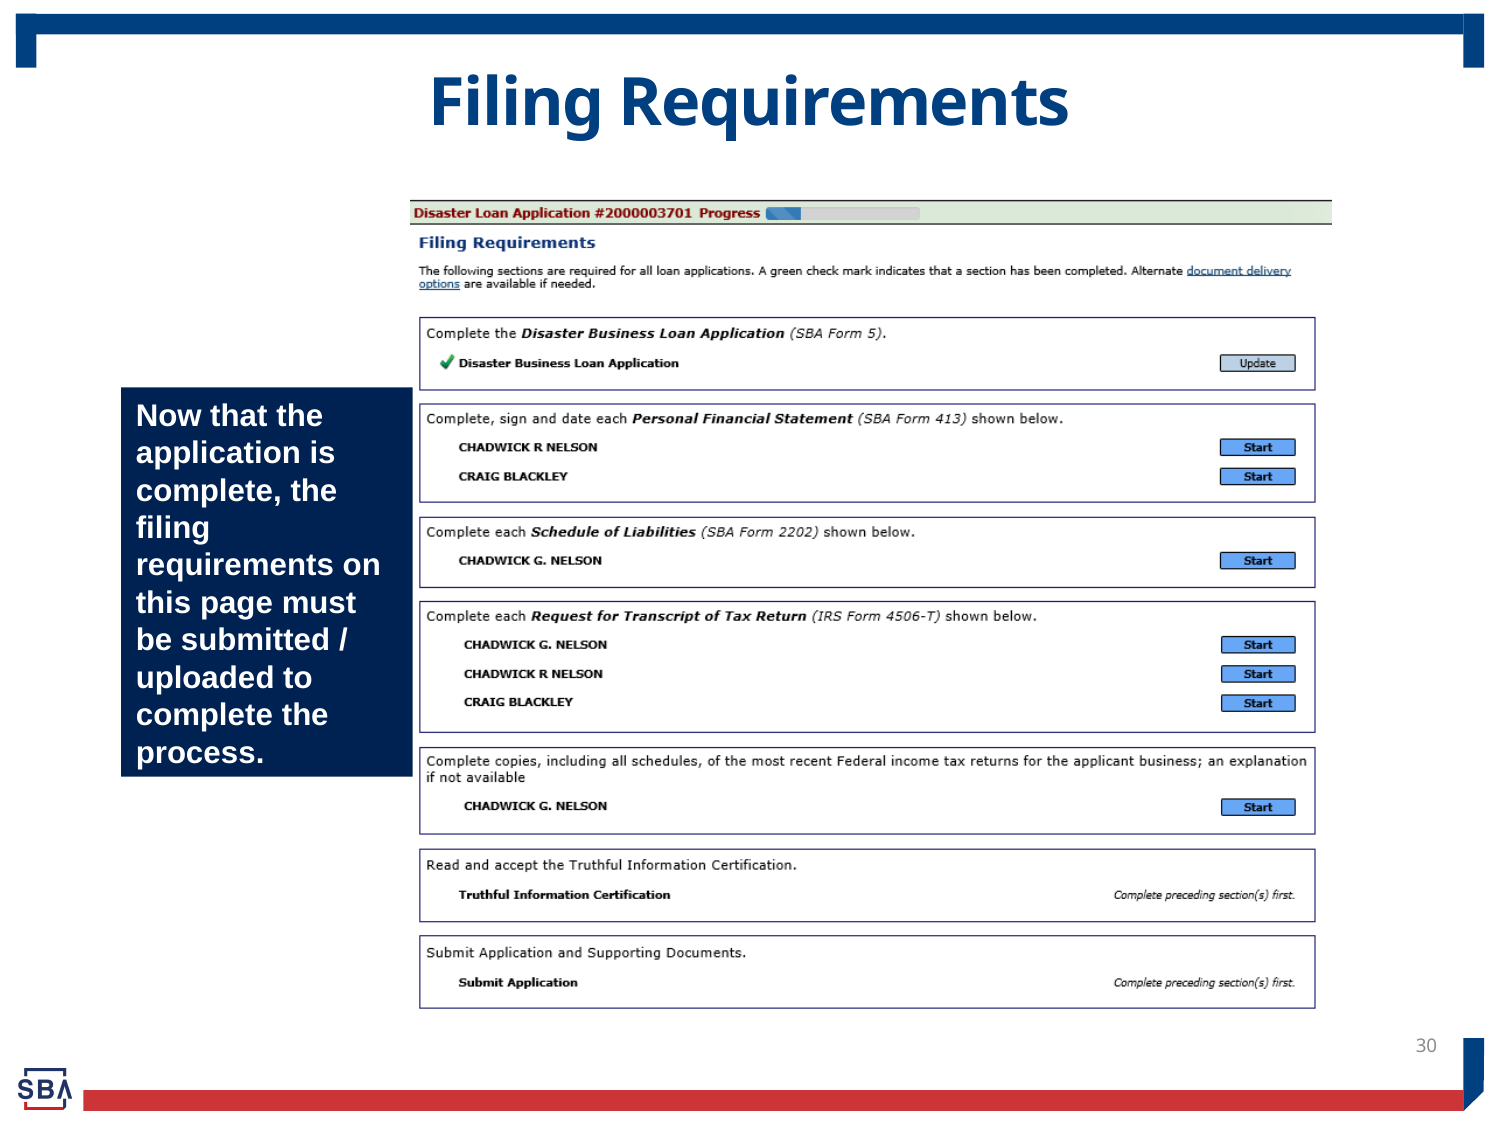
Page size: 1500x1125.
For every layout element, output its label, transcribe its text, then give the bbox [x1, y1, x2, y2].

text_box Now that the application is complete, the filing requirements on this page must be submitted / uploaded to complete the process. [121, 387, 410, 777]
picture [410, 199, 1332, 1017]
title Filing Requirements [103, 60, 1397, 159]
slide_number 30 [1114, 1016, 1453, 1076]
picture [18, 1068, 73, 1110]
